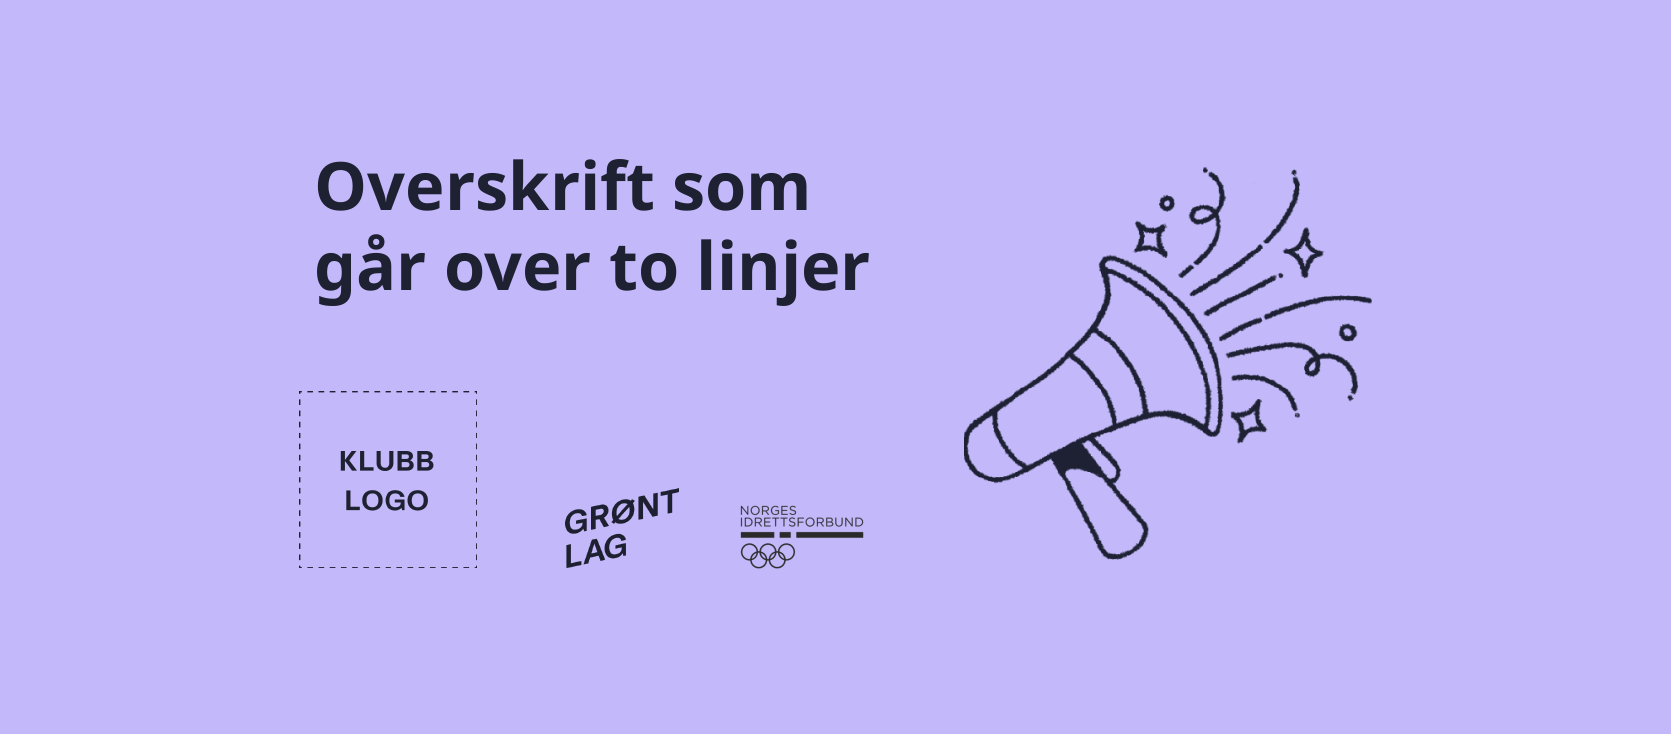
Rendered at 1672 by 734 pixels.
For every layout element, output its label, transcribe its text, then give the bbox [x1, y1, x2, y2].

picture [963, 160, 1372, 569]
text_box Overskrift som går over to linjer [299, 136, 934, 311]
picture [564, 487, 680, 569]
picture [737, 504, 866, 569]
picture [299, 390, 477, 569]
